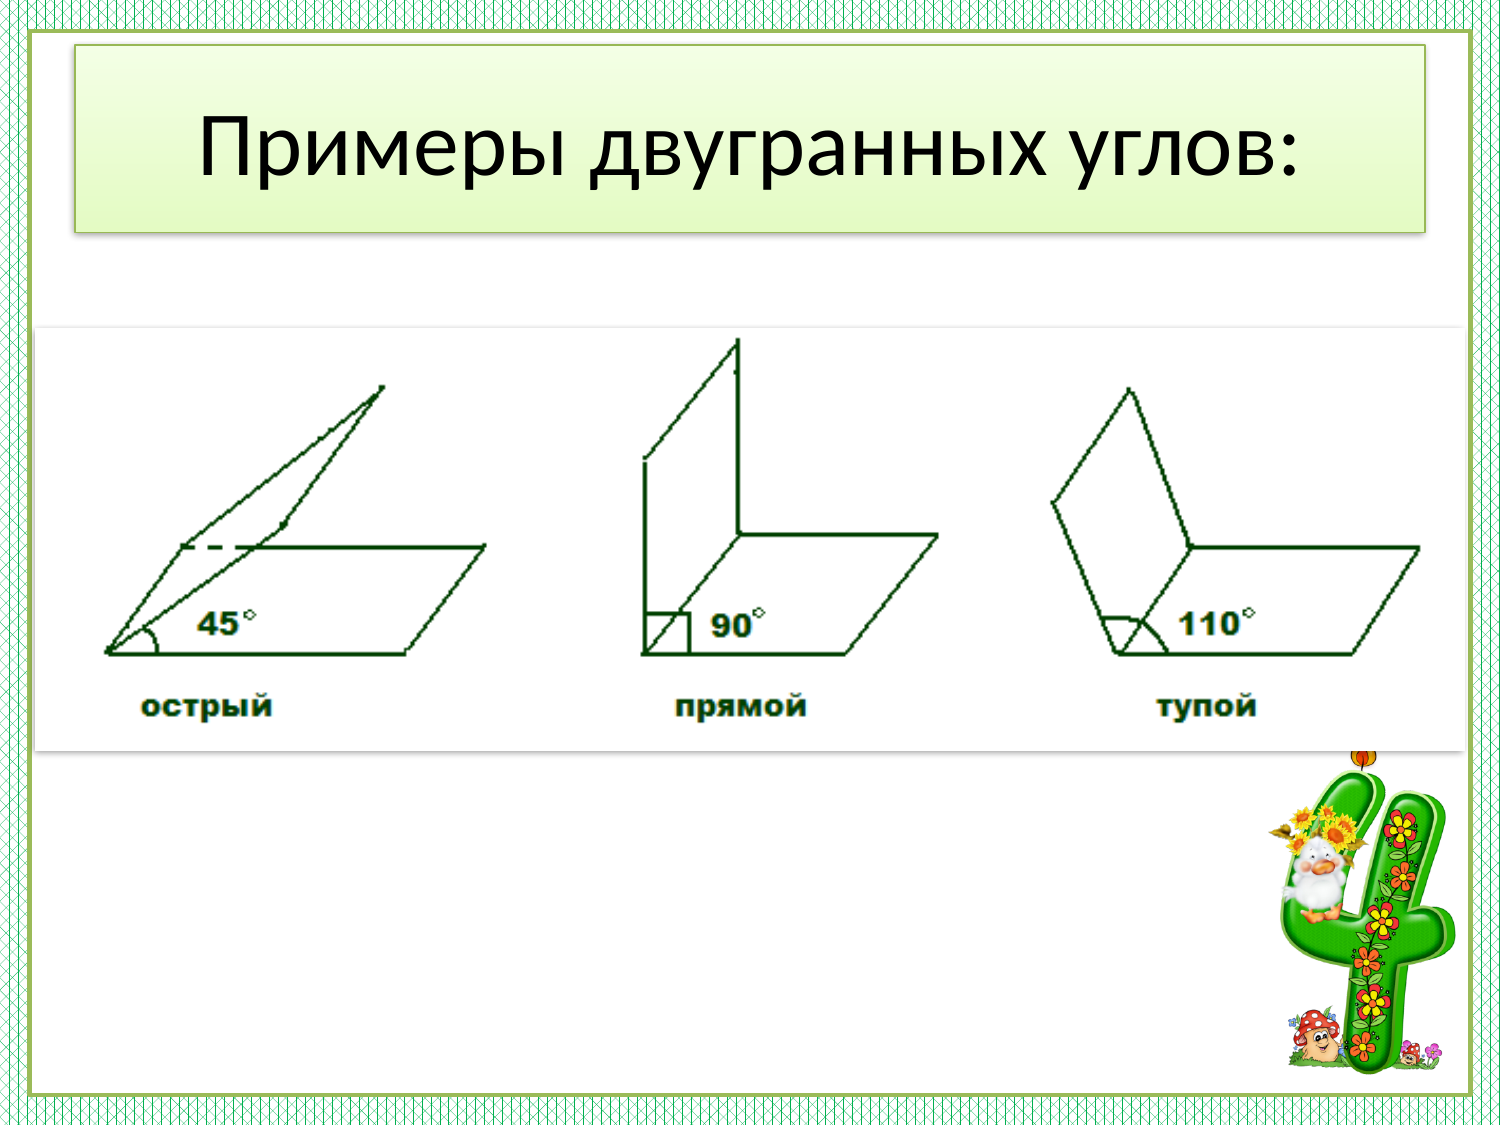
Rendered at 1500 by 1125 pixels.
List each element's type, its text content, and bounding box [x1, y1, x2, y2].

picture [1242, 727, 1500, 1096]
title Примеры двугранных углов: [74, 44, 1426, 233]
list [34, 327, 1466, 752]
